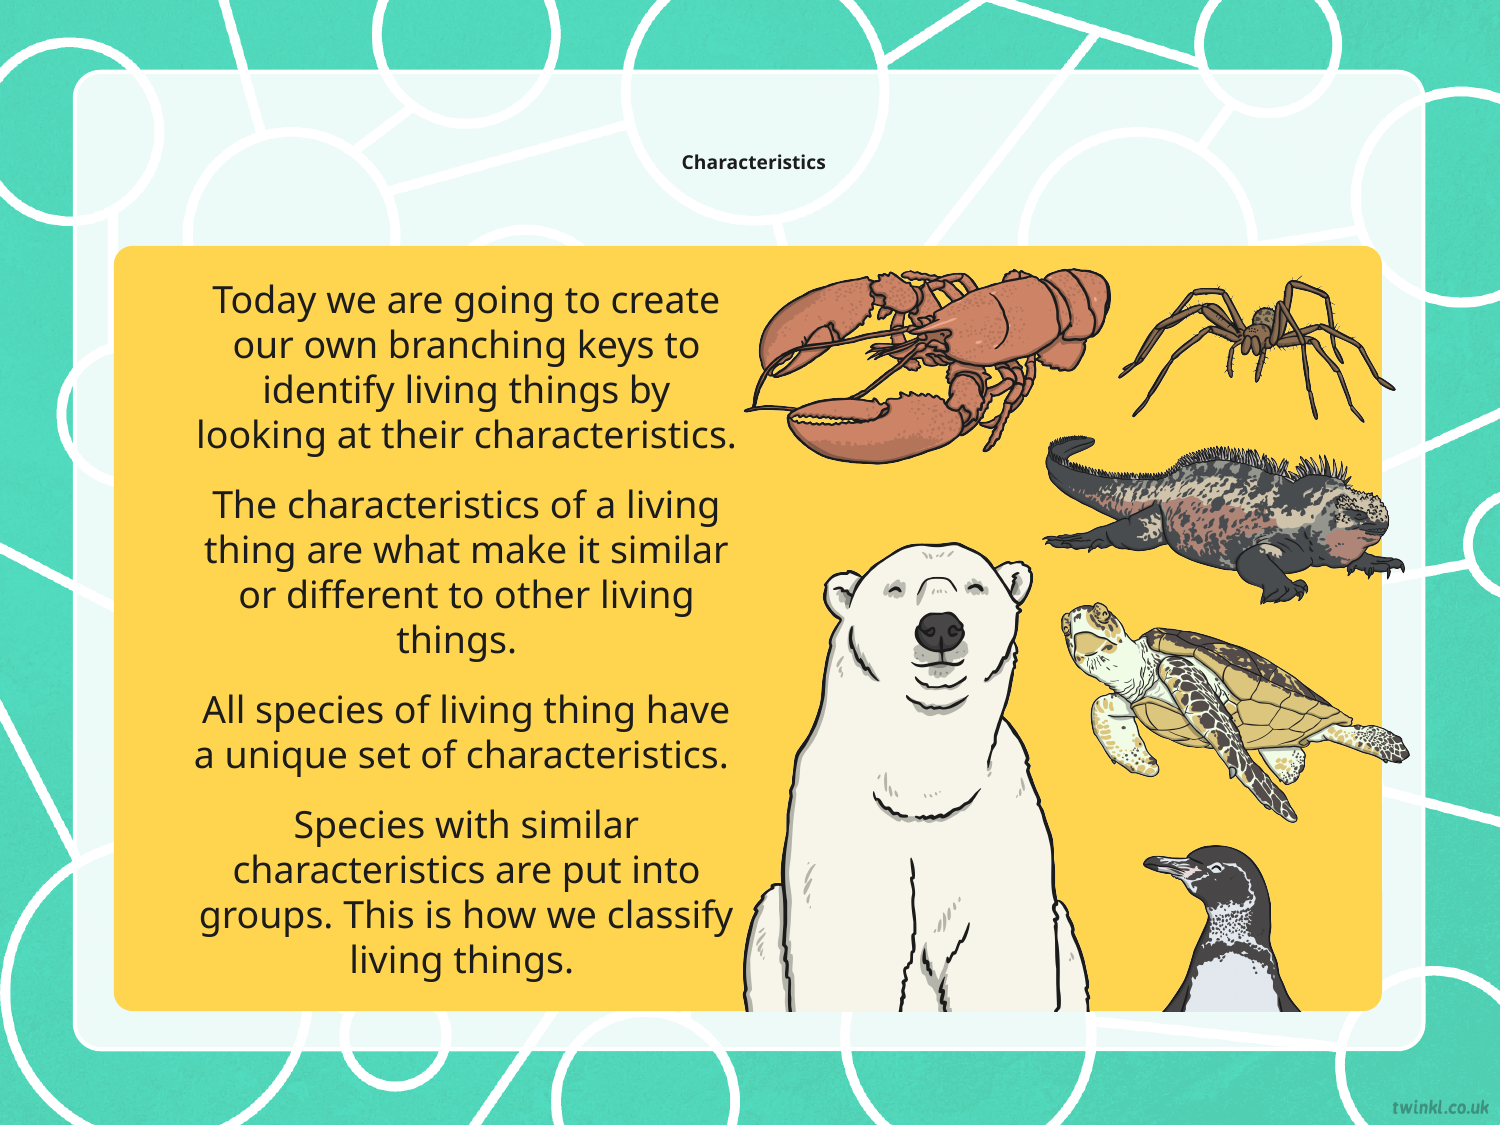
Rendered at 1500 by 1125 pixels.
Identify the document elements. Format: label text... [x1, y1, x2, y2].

text_box [112, 244, 1384, 1013]
picture [0, 0, 1500, 1125]
title Characteristics [228, 111, 1280, 215]
text_box Today we are going to create our own branching keys to identify living things by looking at their characteristics. The characteristics of a living thing are what make it similar or different to other living things. All species of living thing have a unique set of characteristics. Species with similar characteristics are put into groups. This is how we classify living things. [160, 410, 774, 847]
